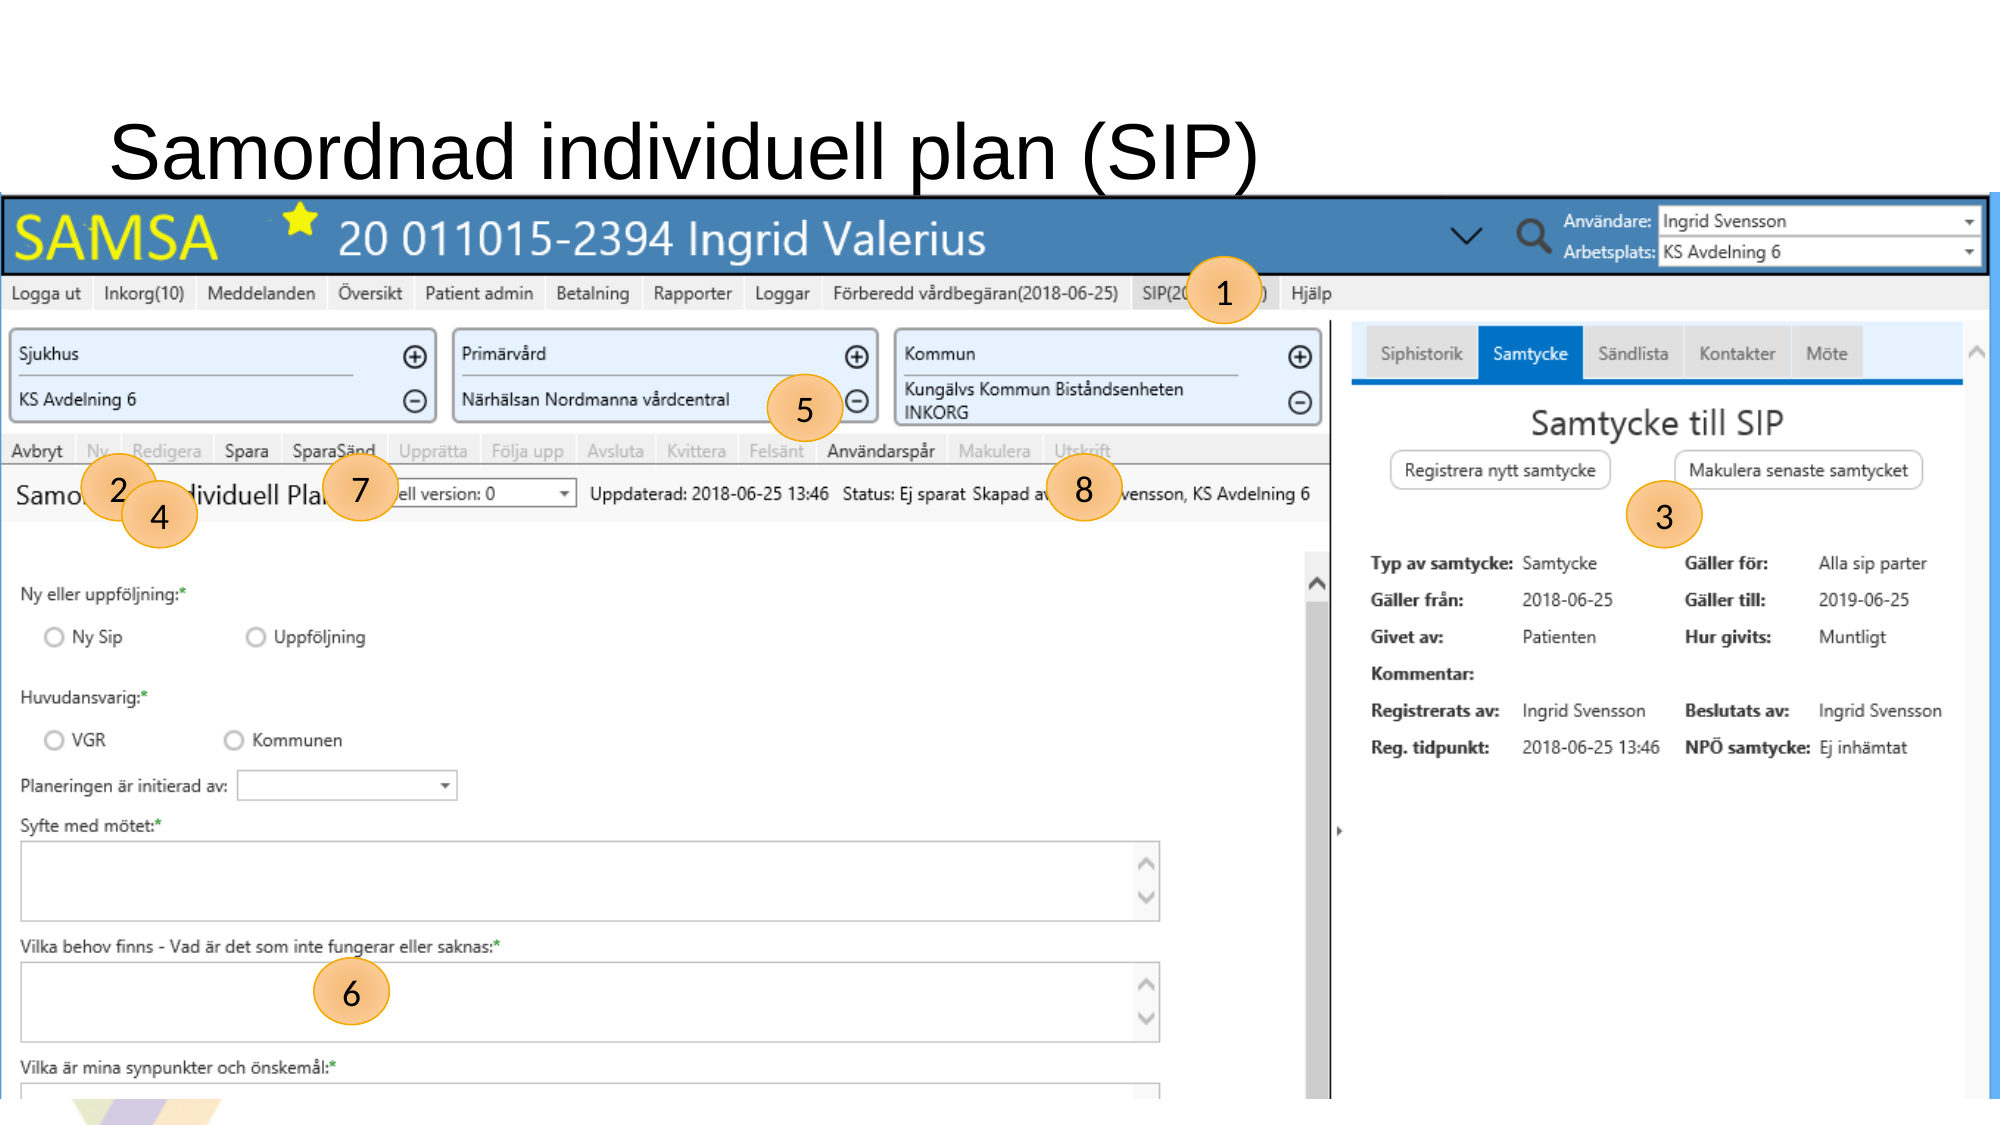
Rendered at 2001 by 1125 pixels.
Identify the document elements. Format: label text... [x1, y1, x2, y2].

picture [0, 192, 2000, 1125]
title Samordnad individuell plan (SIP) [93, 44, 1665, 192]
